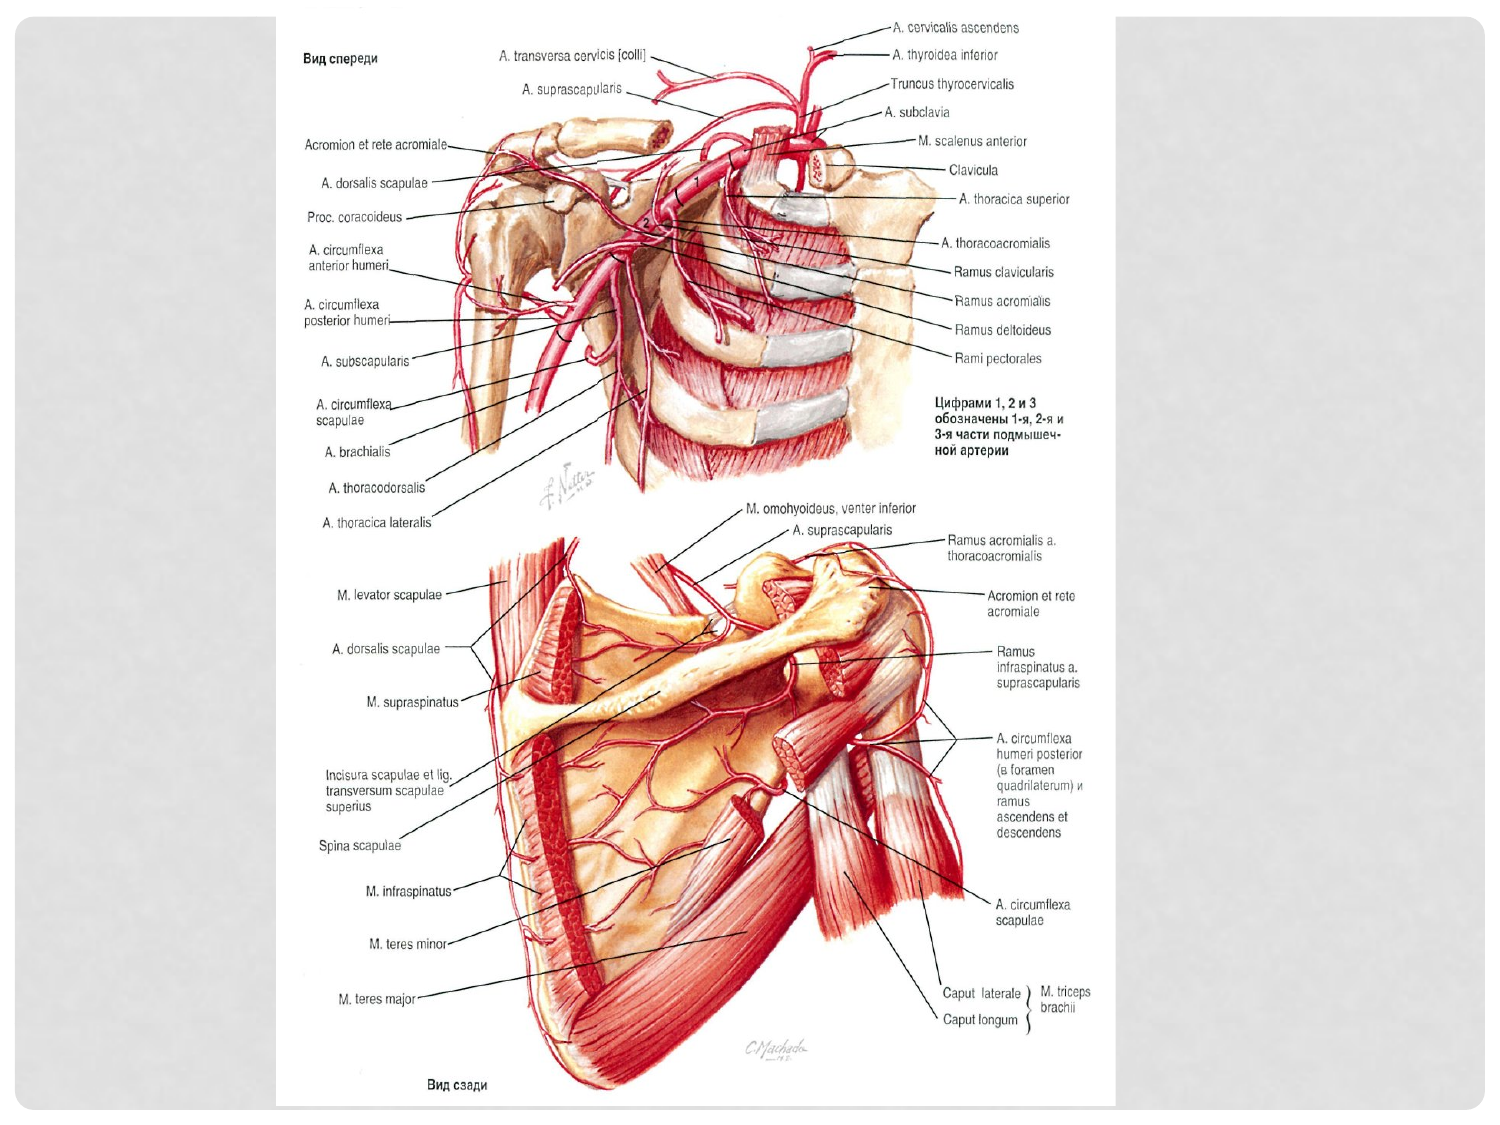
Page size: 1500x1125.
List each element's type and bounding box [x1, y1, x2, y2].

picture [275, 6, 1116, 1107]
